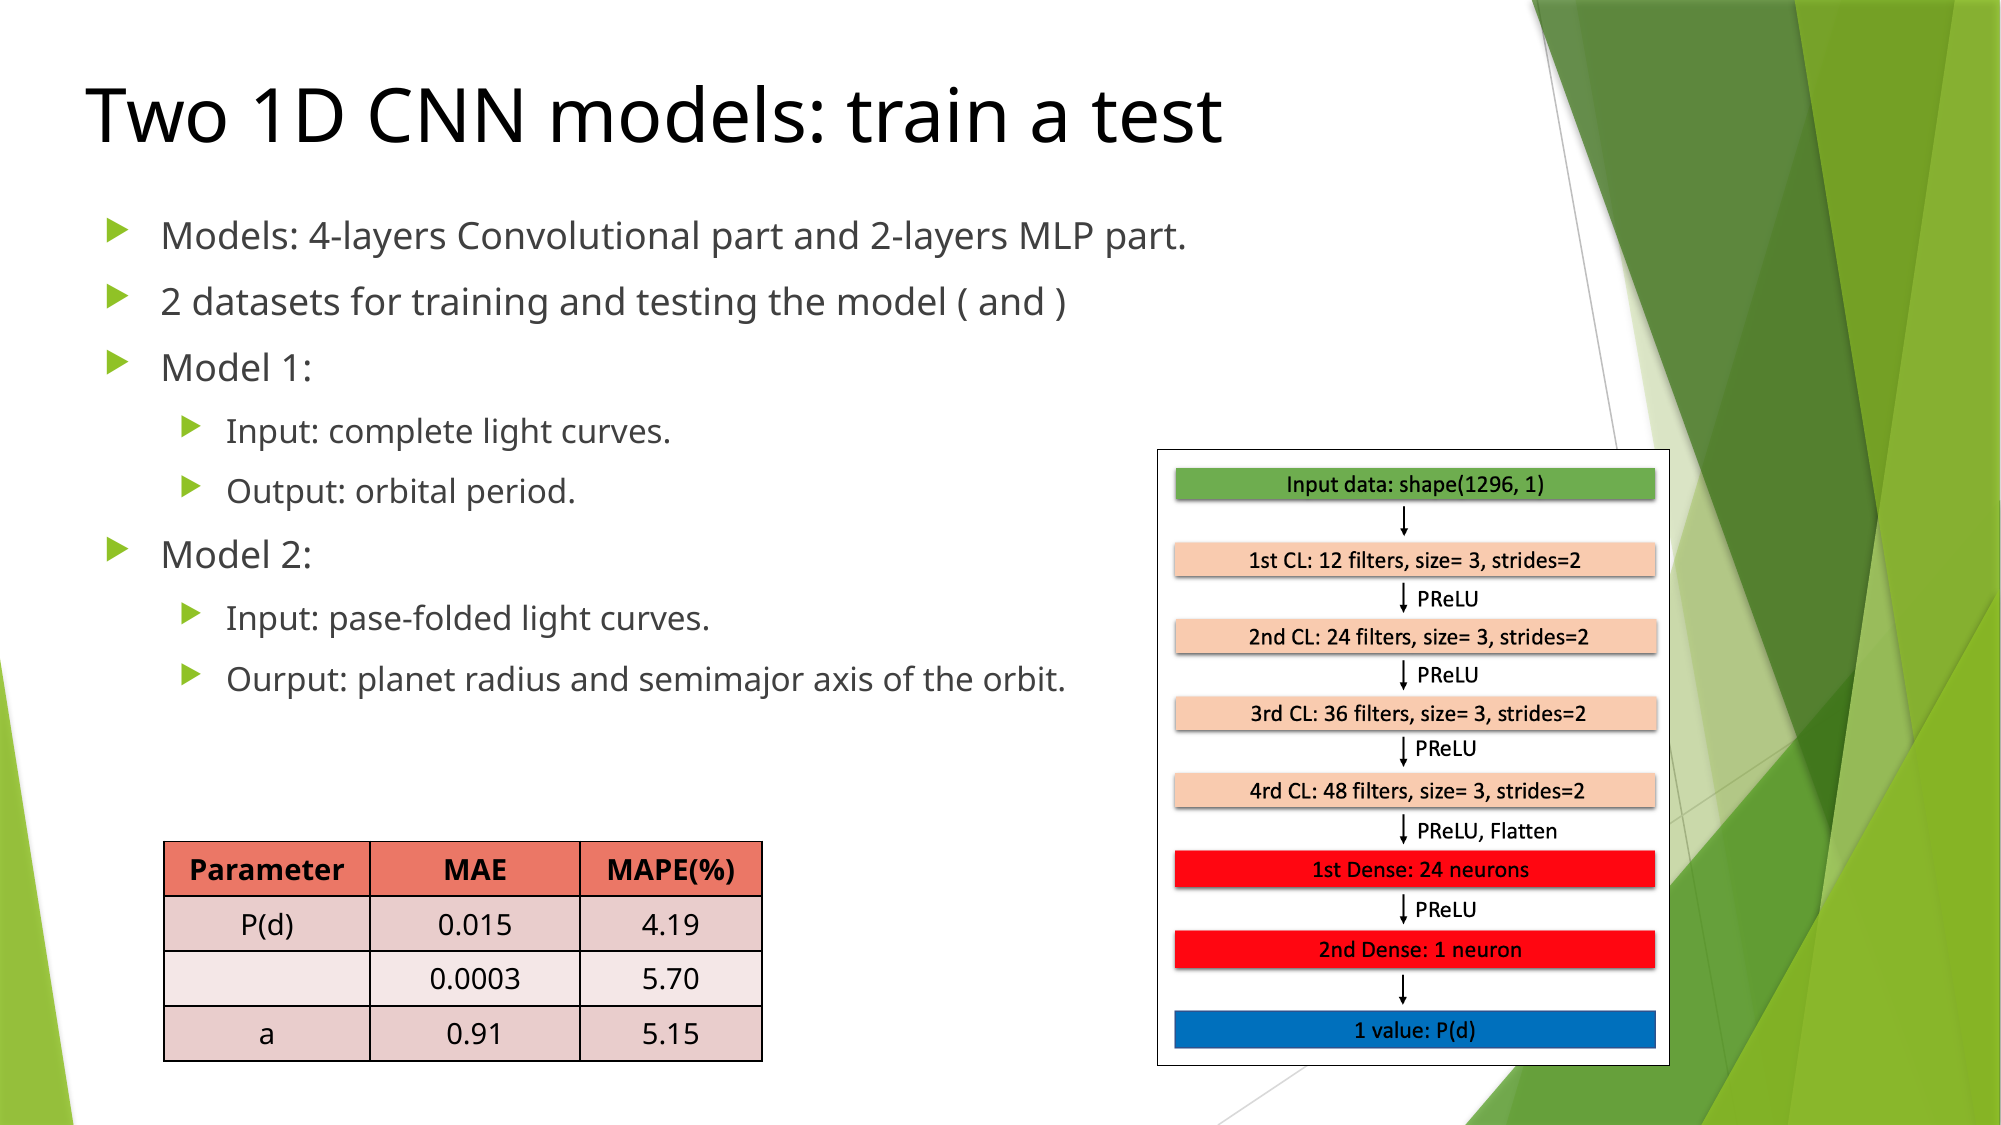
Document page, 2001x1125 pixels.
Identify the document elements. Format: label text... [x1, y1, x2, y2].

picture [1156, 448, 1670, 1066]
title Two 1D CNN models: train a test [0, 59, 1361, 277]
